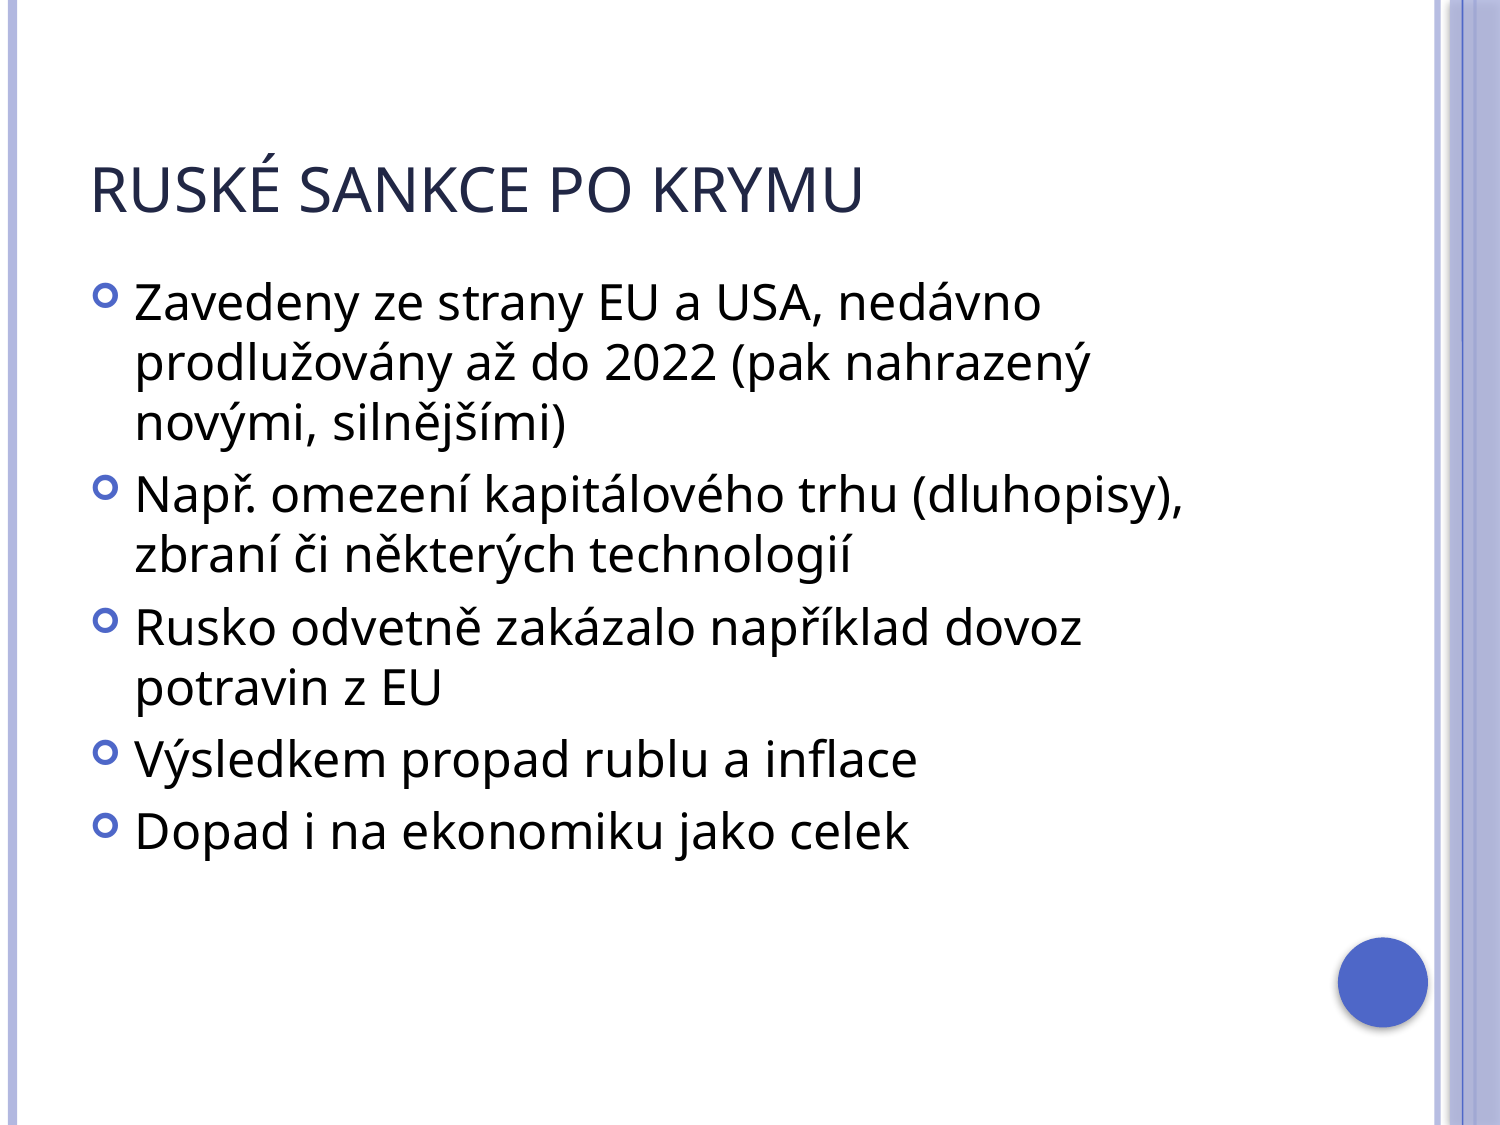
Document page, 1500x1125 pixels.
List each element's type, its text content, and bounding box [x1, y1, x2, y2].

title Ruské sankce po Krymu [75, 45, 1300, 233]
list Zavedeny ze strany EU a USA, nedávno prodlužovány až do 2022 (pak nahrazený novými, silnějšími) Např. omezení kapitálového trhu (dluhopisy), zbraní či některých technologií Rusko odvetně zakázalo například dovoz potravin z EU Výsledkem propad rublu a inflace Dopad i na ekonomiku jako celek [75, 262, 1300, 1062]
